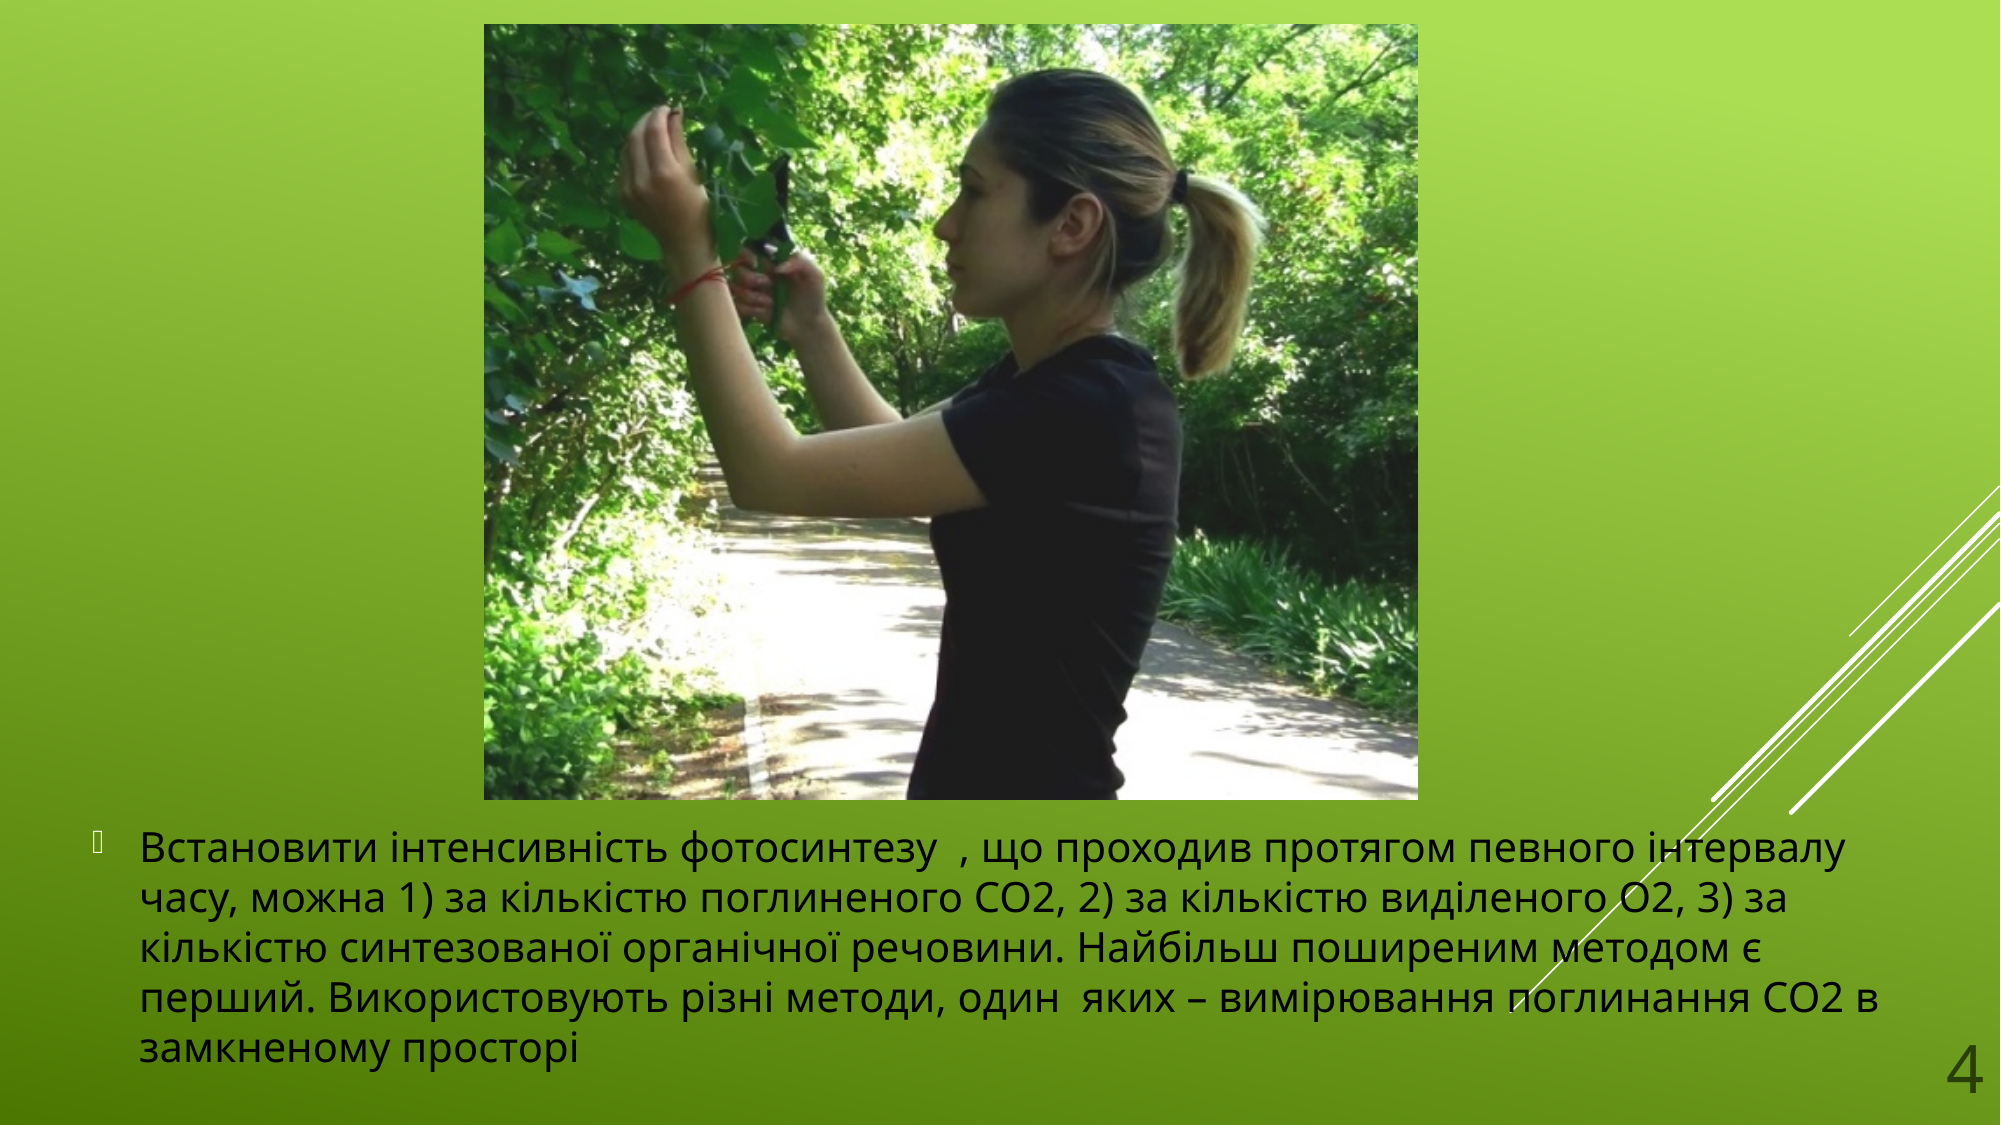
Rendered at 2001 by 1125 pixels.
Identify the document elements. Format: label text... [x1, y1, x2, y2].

slide_number 4 [1926, 1015, 2000, 1125]
picture [484, 23, 1418, 801]
text_box Встановити інтенсивність фотосинтезу , що проходив протягом певного інтервалу часу, можна 1) за кількістю поглиненого СО2, 2) за кількістю виділеного О2, 3) за кількістю синтезованої органічної речовини. Найбільш поширеним методом є перший. Використовують різні методи, один яких – вимірювання поглинання СО2 в замкненому просторі [77, 800, 1927, 1093]
